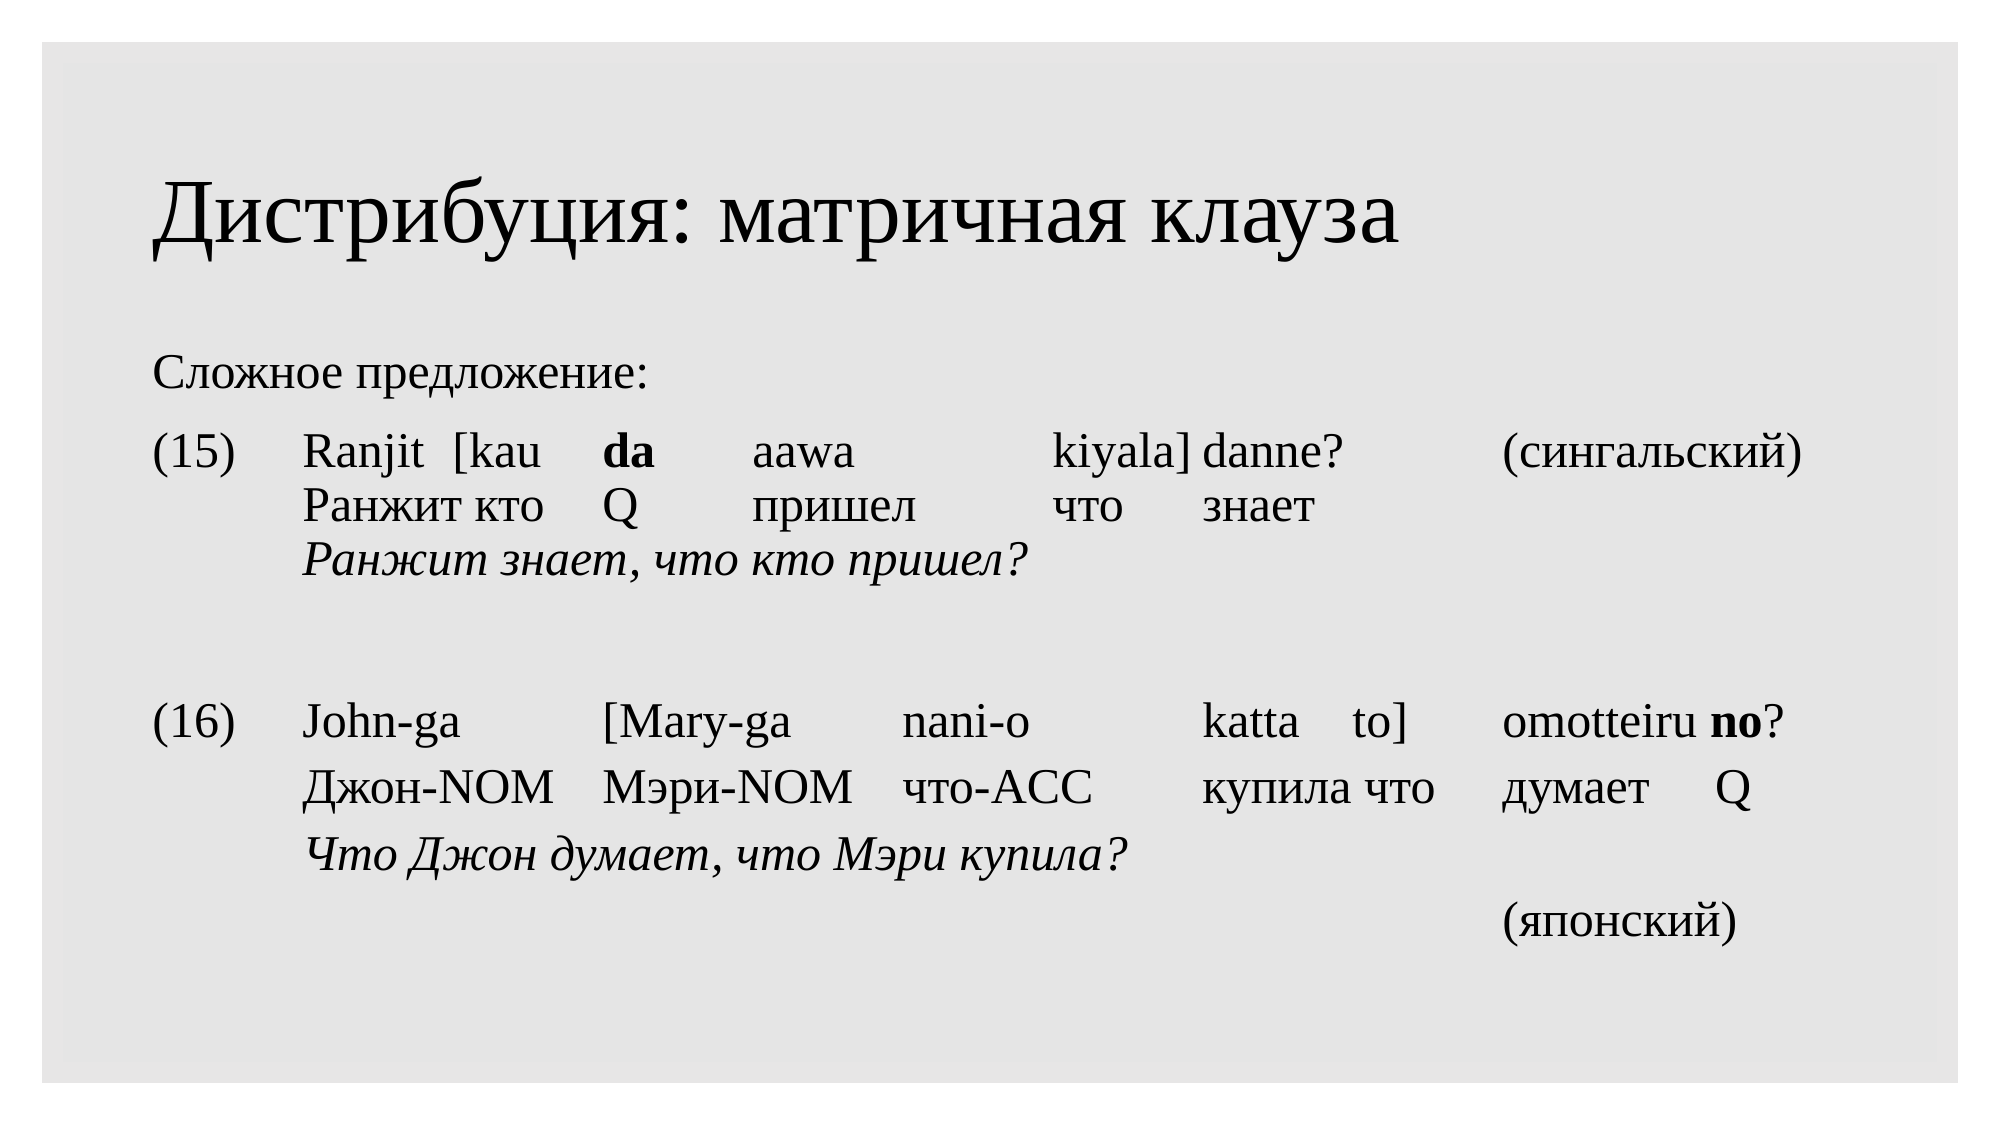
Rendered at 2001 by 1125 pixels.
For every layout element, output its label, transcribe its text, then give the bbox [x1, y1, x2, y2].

list Сложное предложение: (15) Ranjit [kau da aawa kiyala] danne? (сингальский) Ранжит кто q пришел что знает Ранжит знает, что кто пришел? (16) John-ga [Mary-ga nani-o katta to] omotteiru no? Джон-nom Мэри-nom что-acc купила что думает q Что Джон думает, что Мэри купила? (японский) [137, 337, 1863, 973]
text_box [52, 51, 1948, 1073]
title Дистрибуция: матричная клауза [137, 103, 1863, 322]
